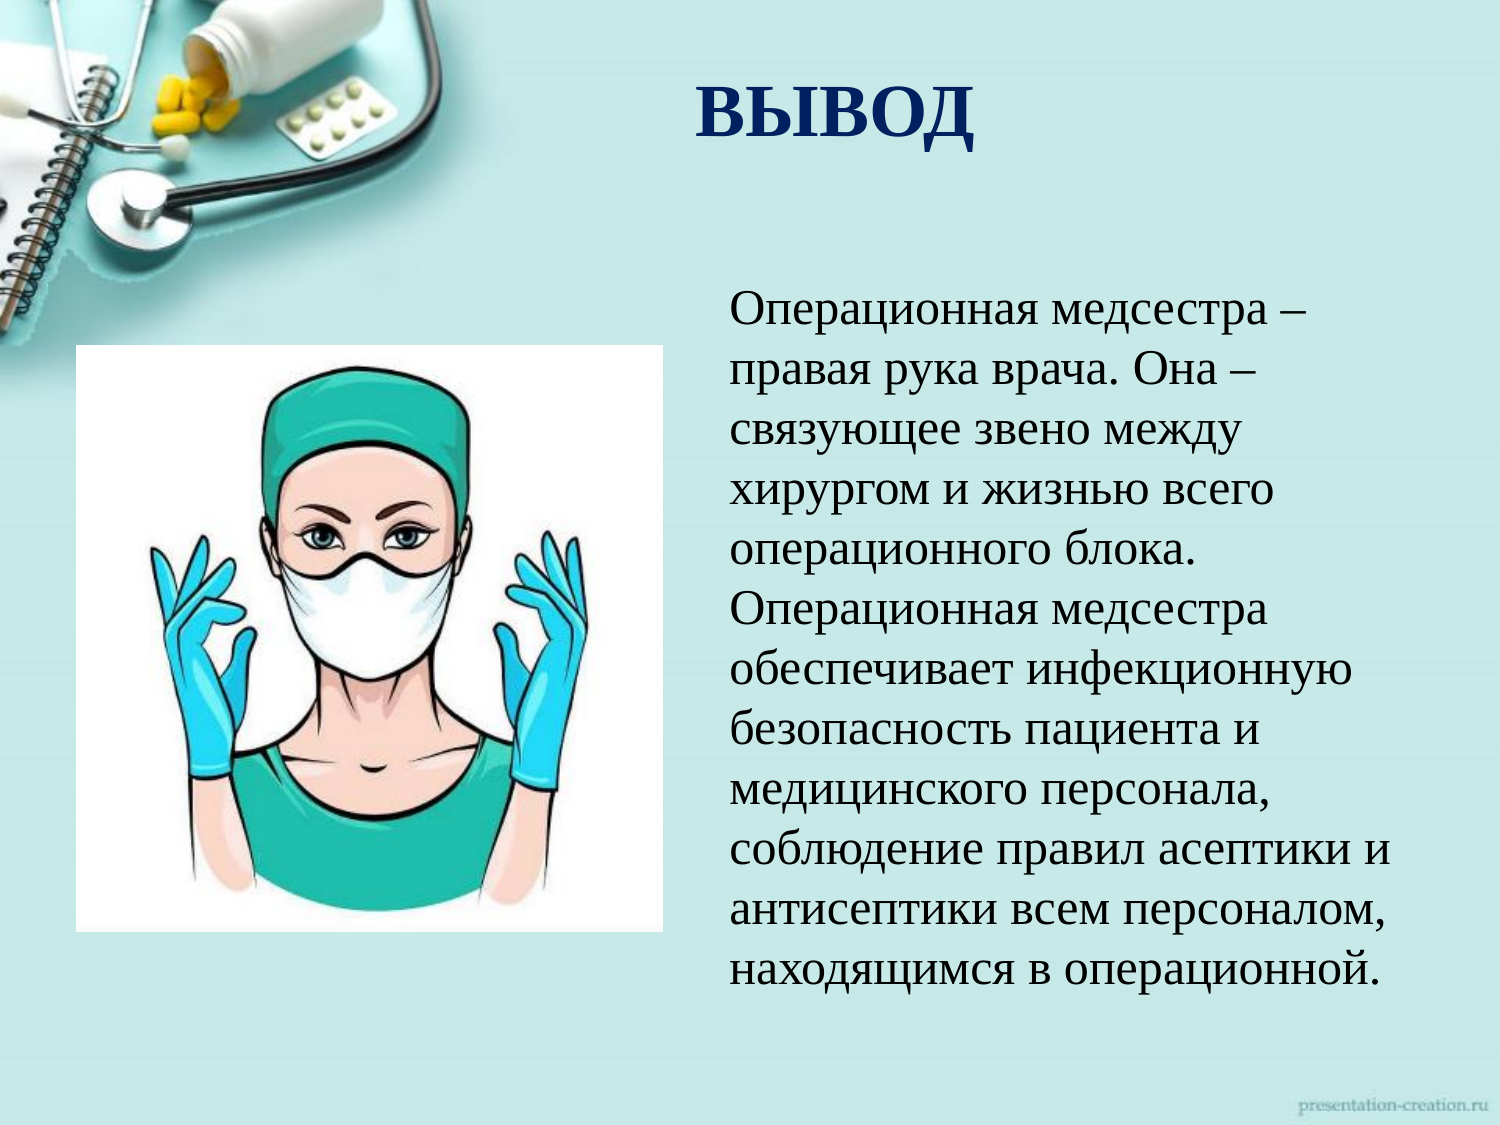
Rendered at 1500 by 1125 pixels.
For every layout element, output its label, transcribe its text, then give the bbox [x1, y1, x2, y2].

picture [0, 0, 1500, 1125]
text_box ВЫВОД [680, 54, 991, 160]
text_box Операционная медсестра – правая рука врача. Она – связующее звено между хирургом и жизнью всего операционного блока. Операционная медсестра обеспечивает инфекционную безопасность пациента и медицинского персонала, соблюдение правил асептики и антисептики всем персоналом, находящимся в операционной. [714, 267, 1465, 1002]
